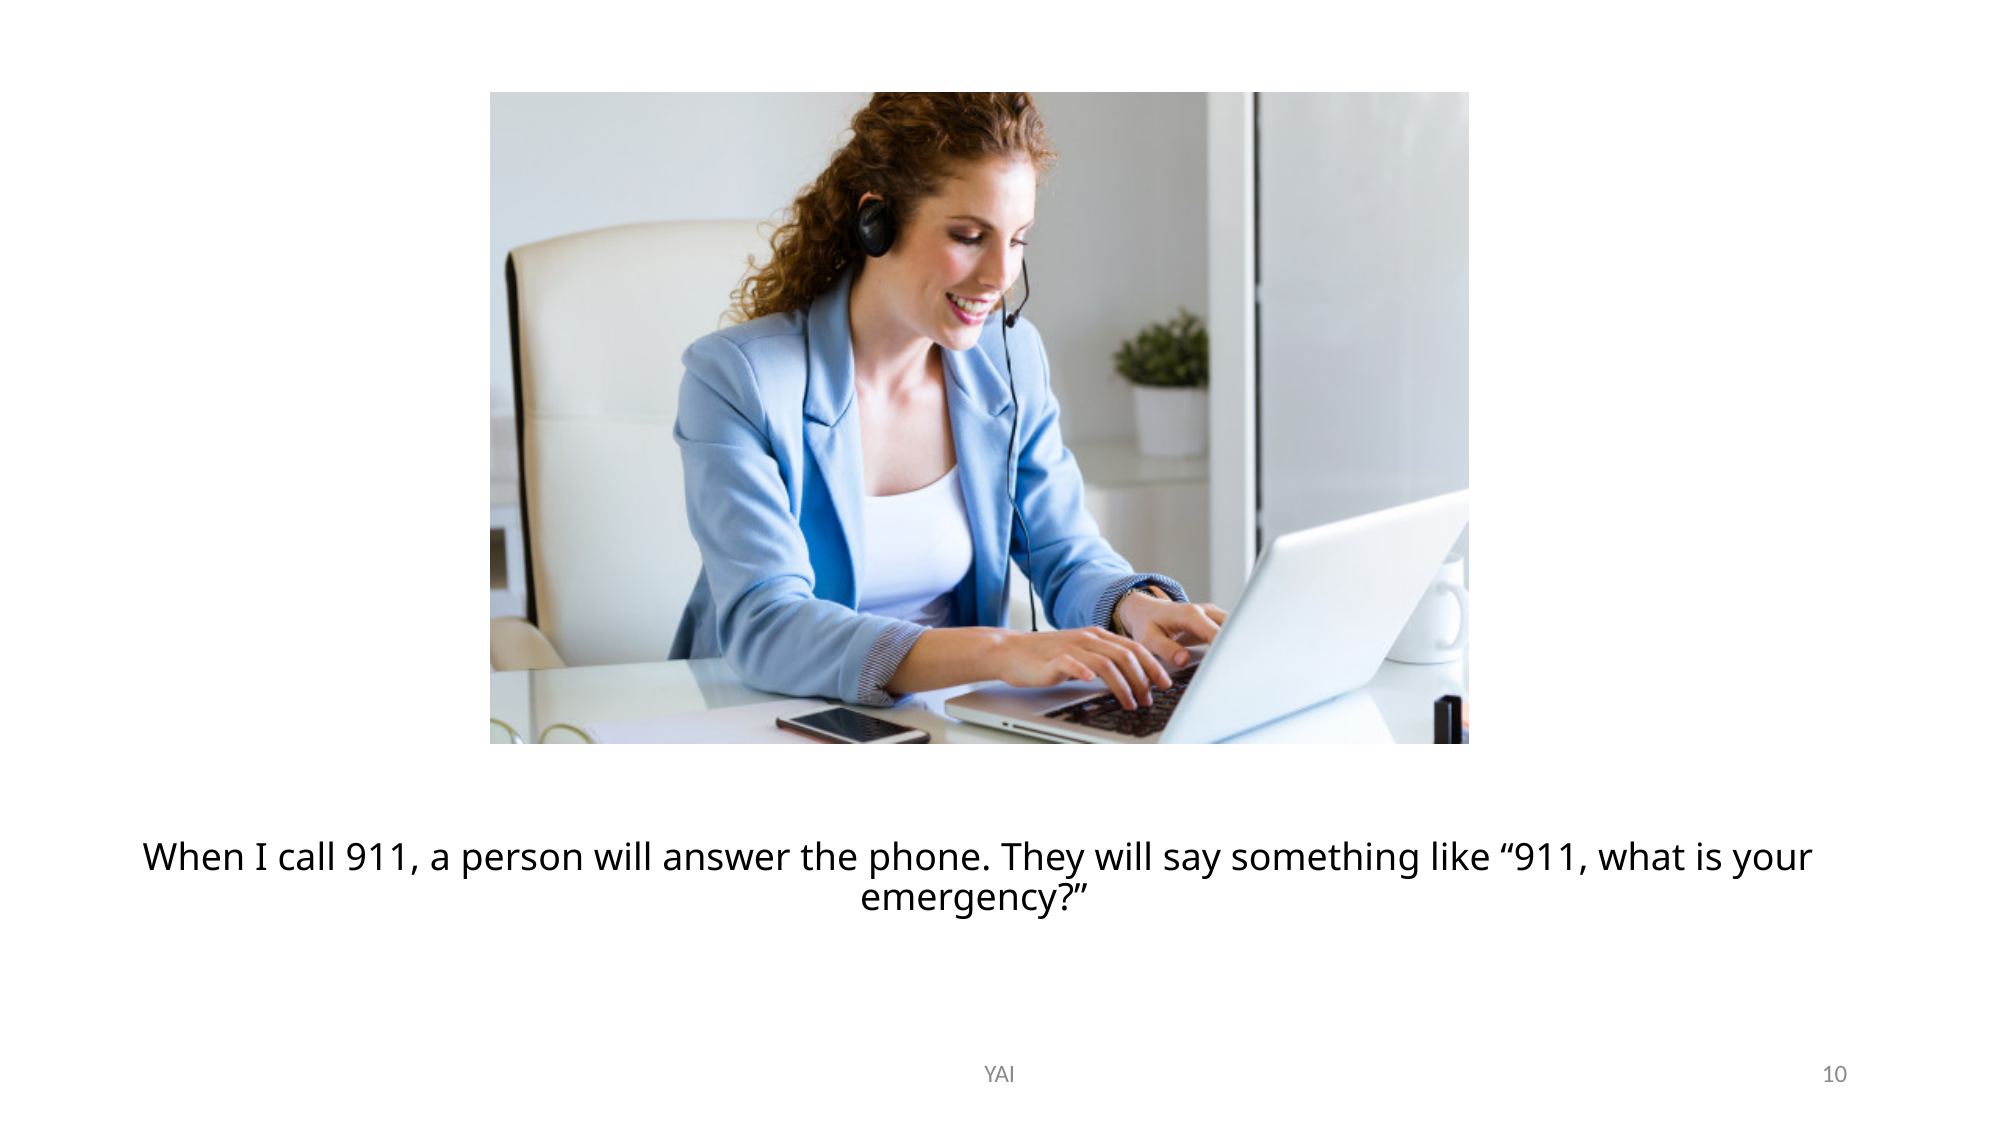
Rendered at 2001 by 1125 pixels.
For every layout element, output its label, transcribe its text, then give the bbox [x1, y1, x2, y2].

title When I call 911, a person will answer the phone. They will say something like “911, what is your emergency?” [116, 769, 1842, 988]
picture [490, 92, 1469, 745]
slide_number 10 [1412, 1042, 1863, 1103]
footer YAI [662, 1042, 1338, 1103]
